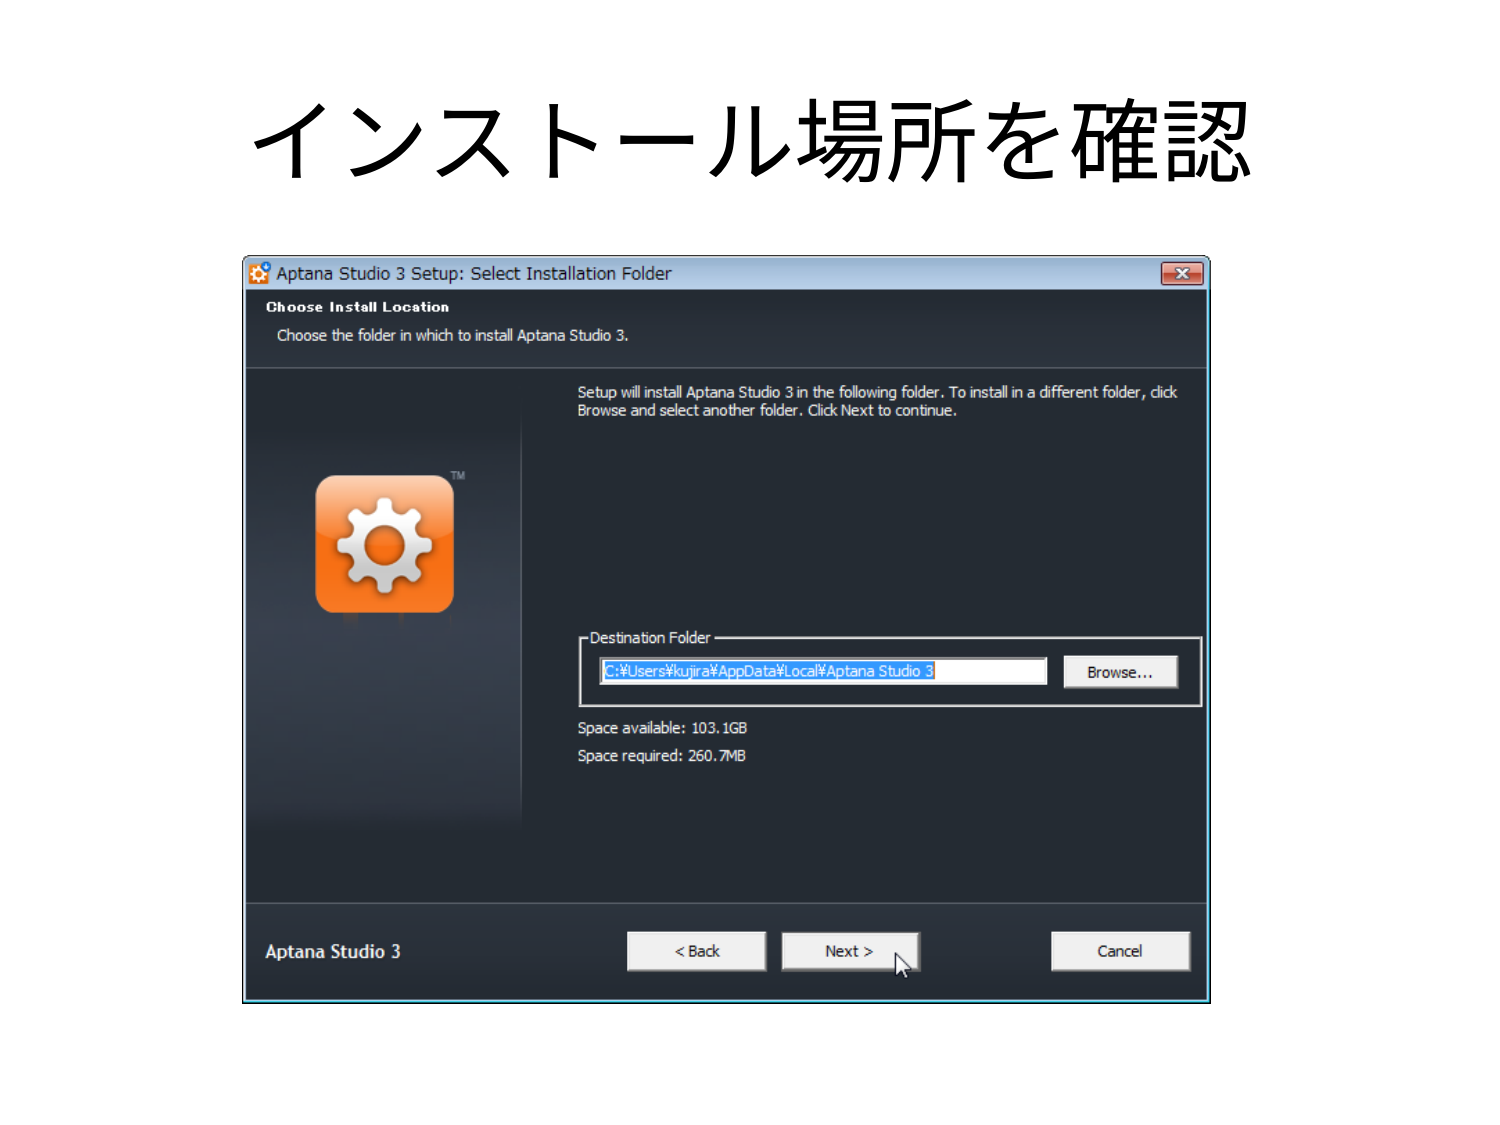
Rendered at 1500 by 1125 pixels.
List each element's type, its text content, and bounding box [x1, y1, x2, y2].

picture [241, 255, 1211, 1004]
title インストール場所を確認 [75, 45, 1425, 233]
